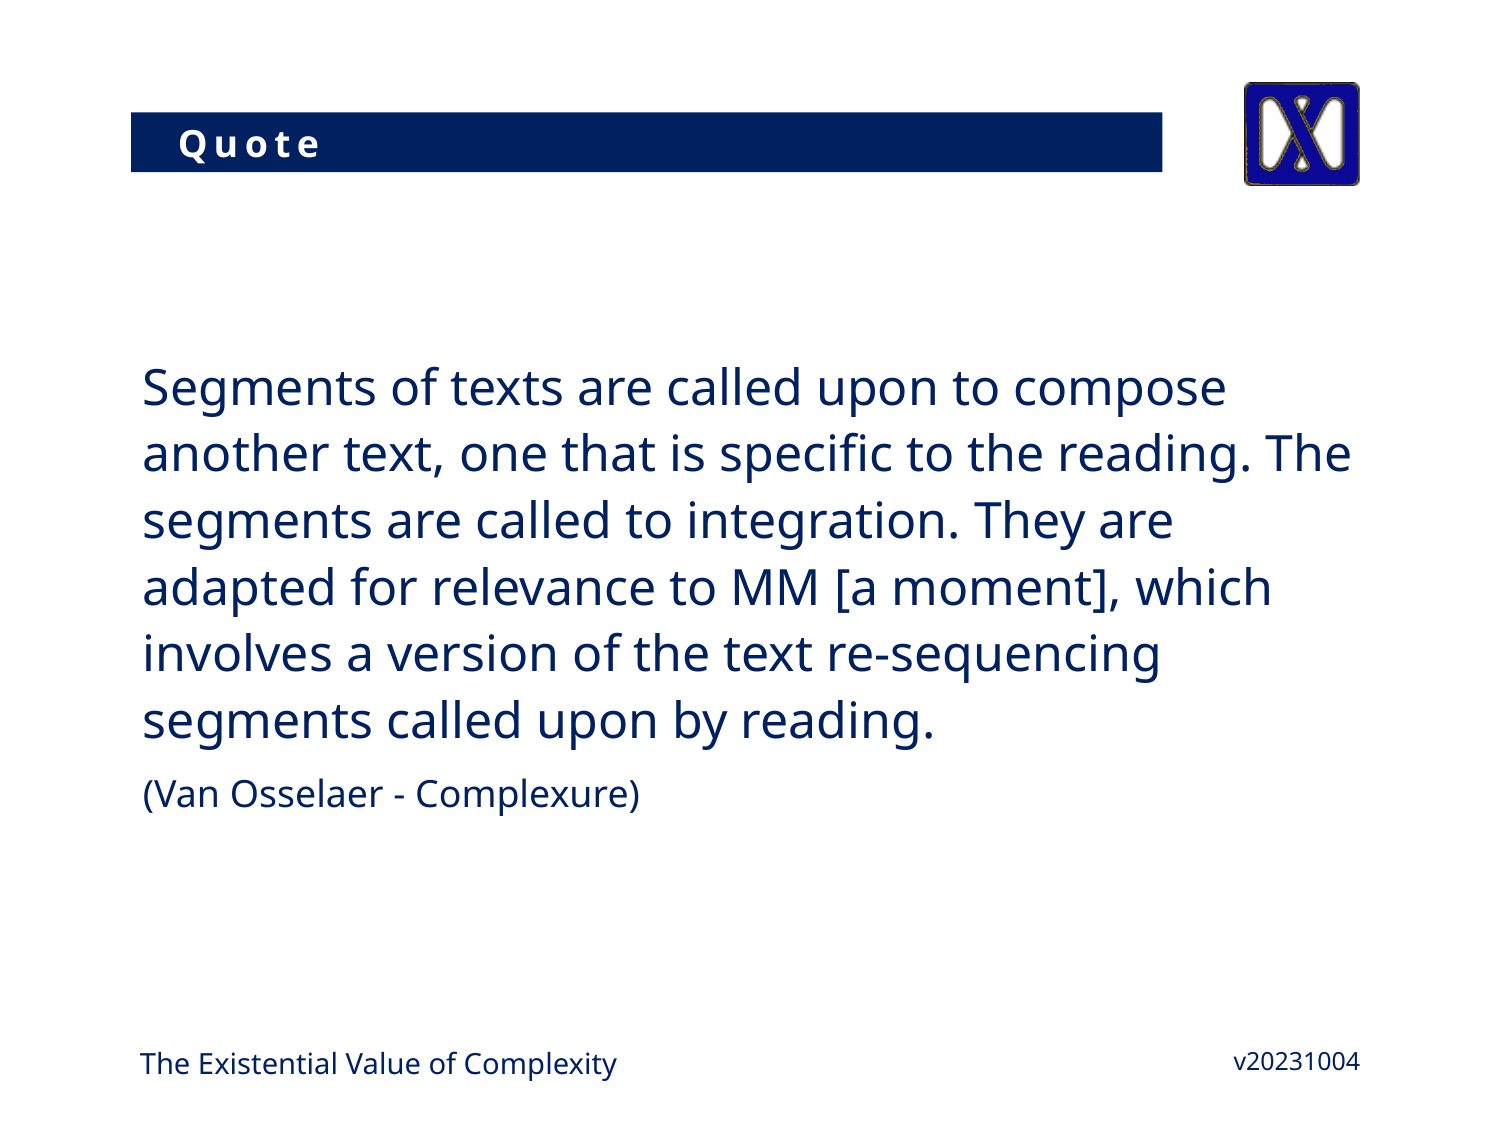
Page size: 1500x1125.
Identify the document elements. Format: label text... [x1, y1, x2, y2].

text_box v20231004 [950, 1037, 1375, 1083]
text_box The Existential Value of Complexity [124, 1037, 1163, 1088]
picture [1243, 82, 1360, 186]
text_box Quote [131, 112, 1163, 173]
text_box Segments of texts are called upon to compose another text, one that is specific to the reading. The segments are called to integration. They are adapted for relevance to MM [a moment], which involves a version of the text re-sequencing segments called upon by reading. (Van Osselaer - Complexure) [128, 341, 1379, 827]
